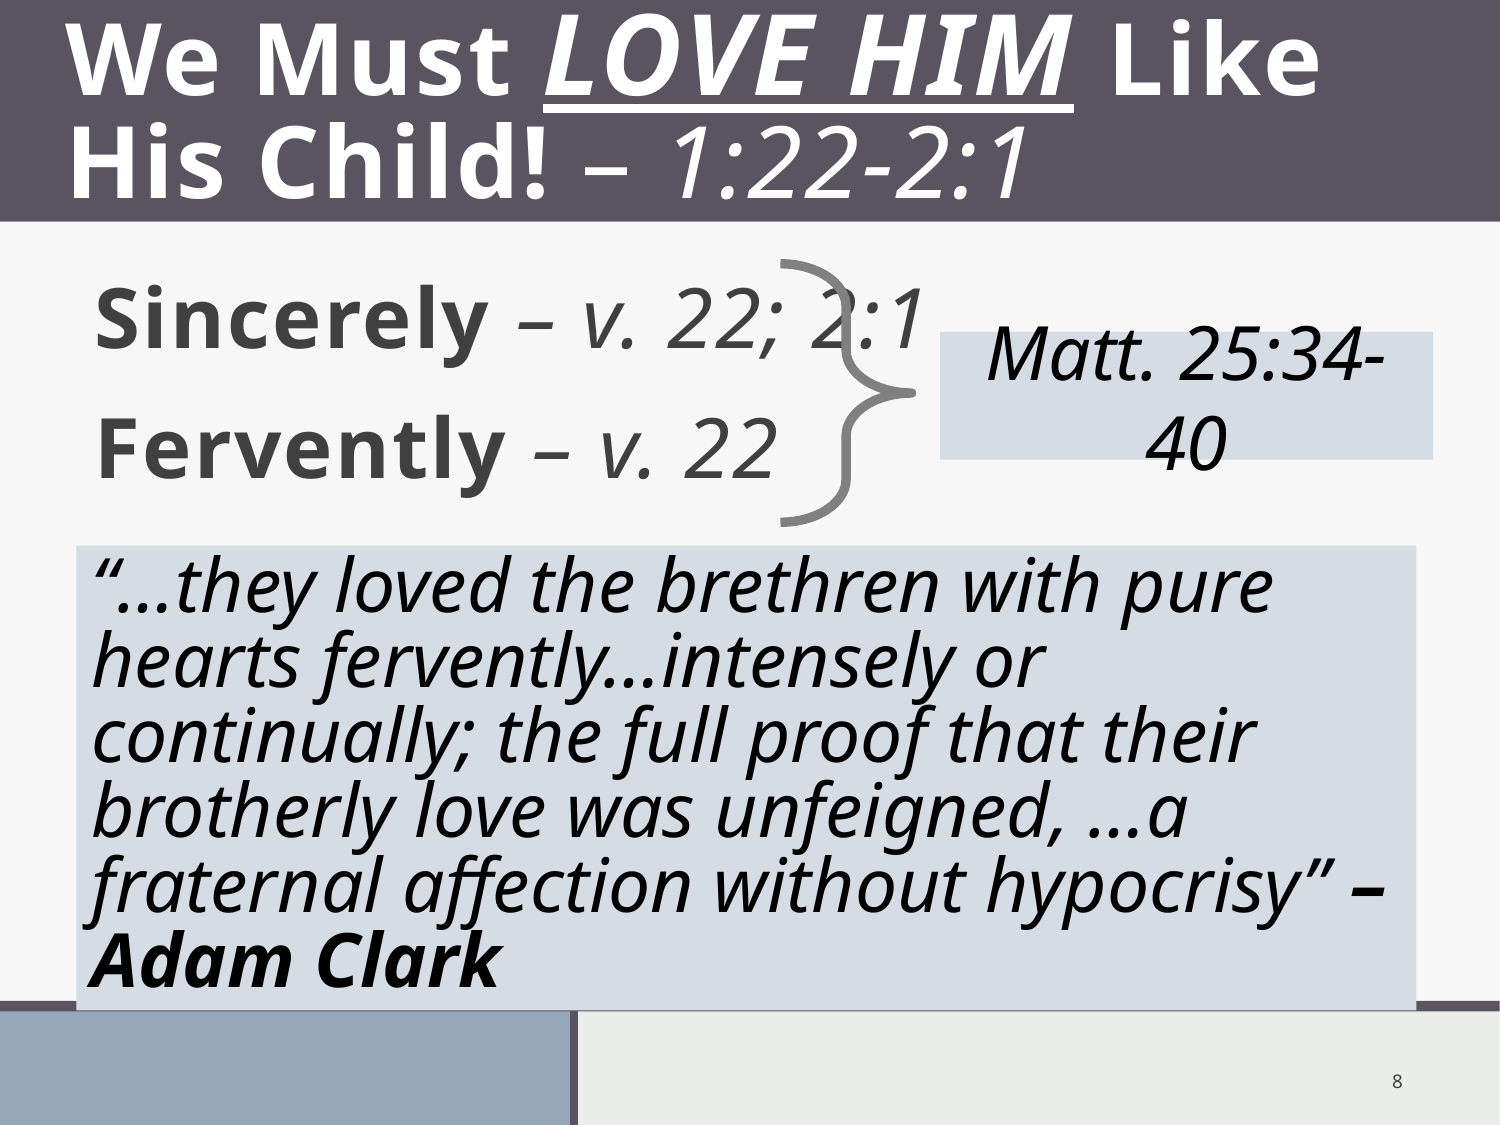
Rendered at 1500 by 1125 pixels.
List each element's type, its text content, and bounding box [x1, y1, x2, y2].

slide_number 8 [1300, 1035, 1421, 1110]
text_box “…they loved the brethren with pure hearts fervently…intensely or continually; the full proof that their brotherly love was unfeigned, …a fraternal affection without hypocrisy” – Adam Clark [76, 545, 1417, 1011]
text_box Matt. 25:34-40 [939, 331, 1434, 461]
list Sincerely – v. 22; 2:1 Fervently – v. 22 [76, 263, 1485, 947]
text_box [780, 262, 913, 524]
title We Must LOVE HIM Like His Child! – 1:22-2:1 [46, 15, 1455, 207]
